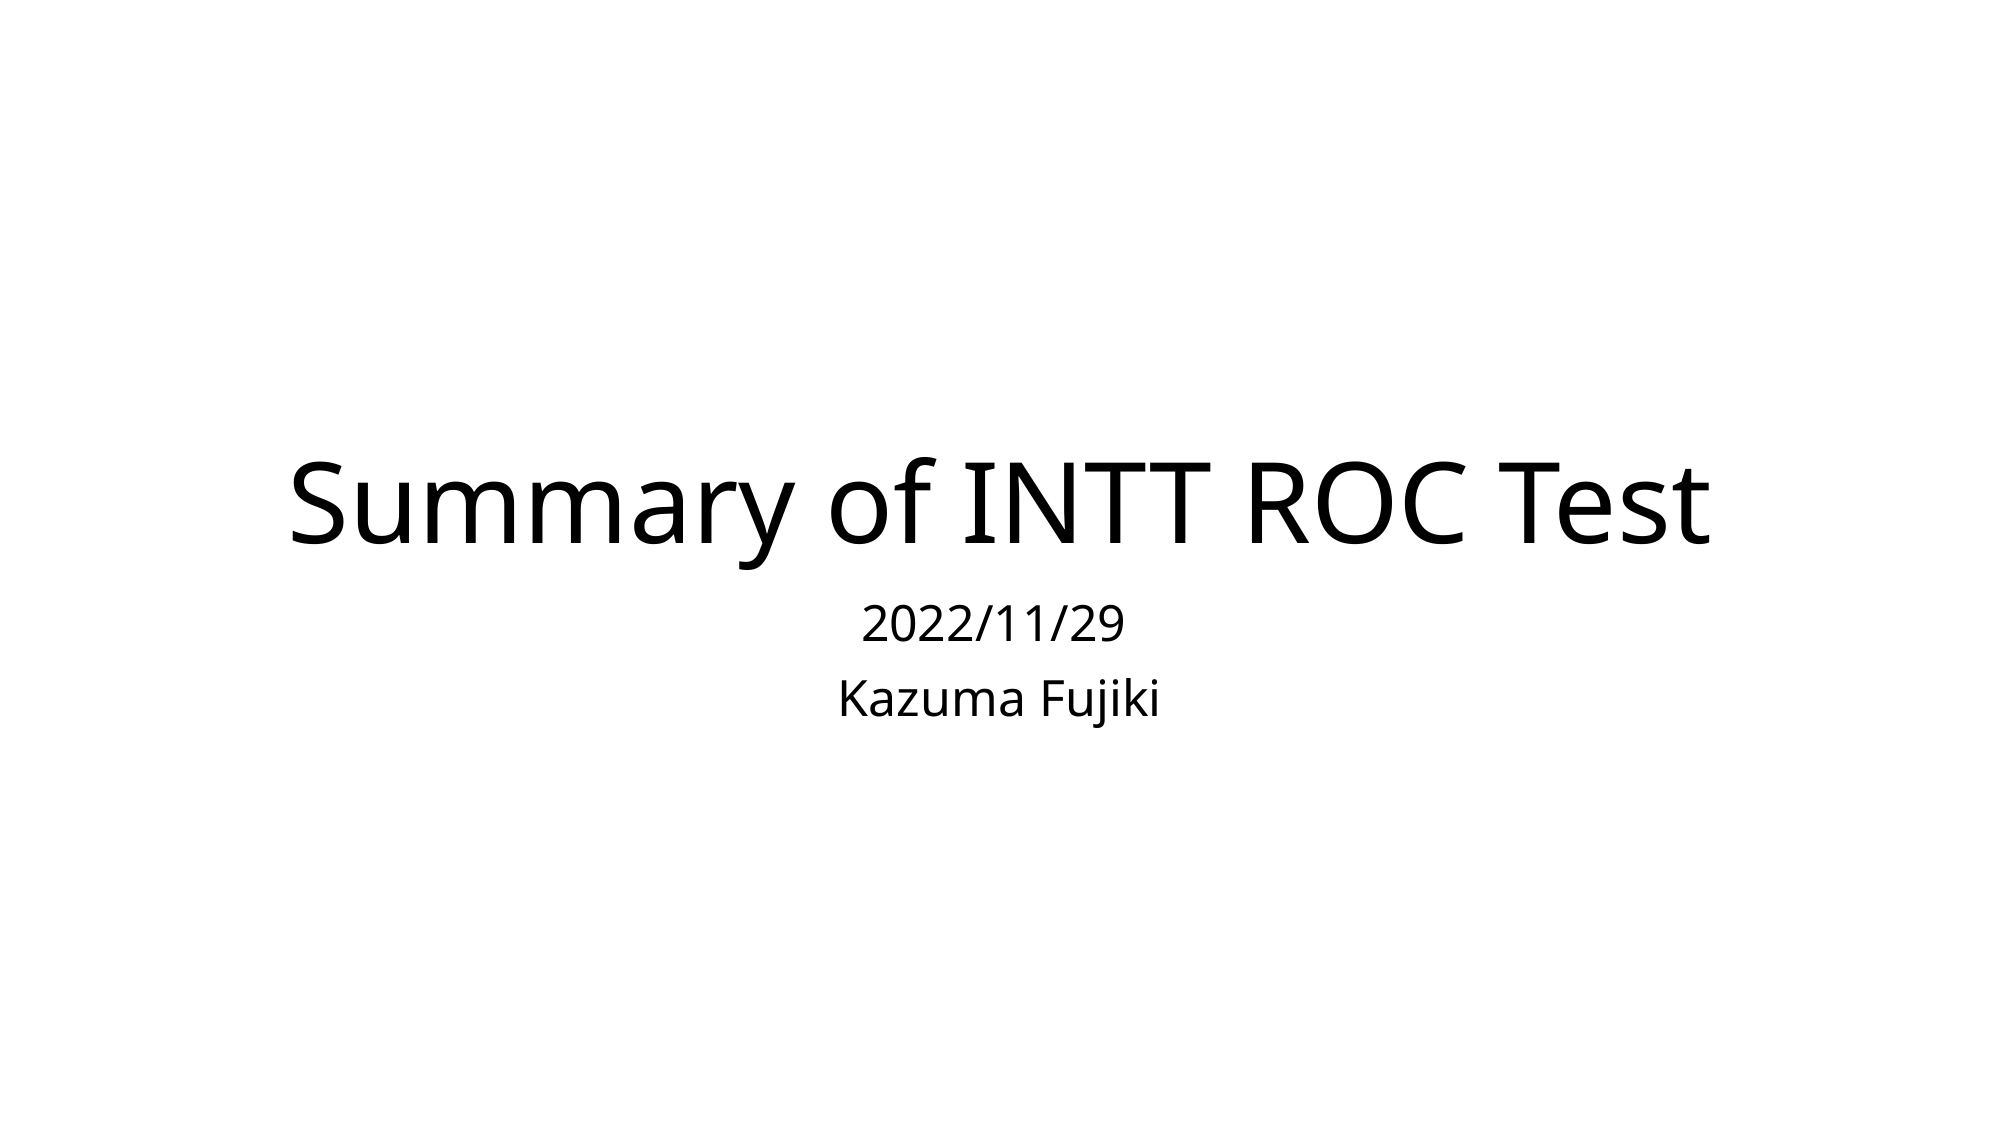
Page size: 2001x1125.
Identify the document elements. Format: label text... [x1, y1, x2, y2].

title Summary of INTT ROC Test [249, 184, 1750, 576]
subtitle 2022/11/29 Kazuma Fujiki [249, 590, 1750, 863]
